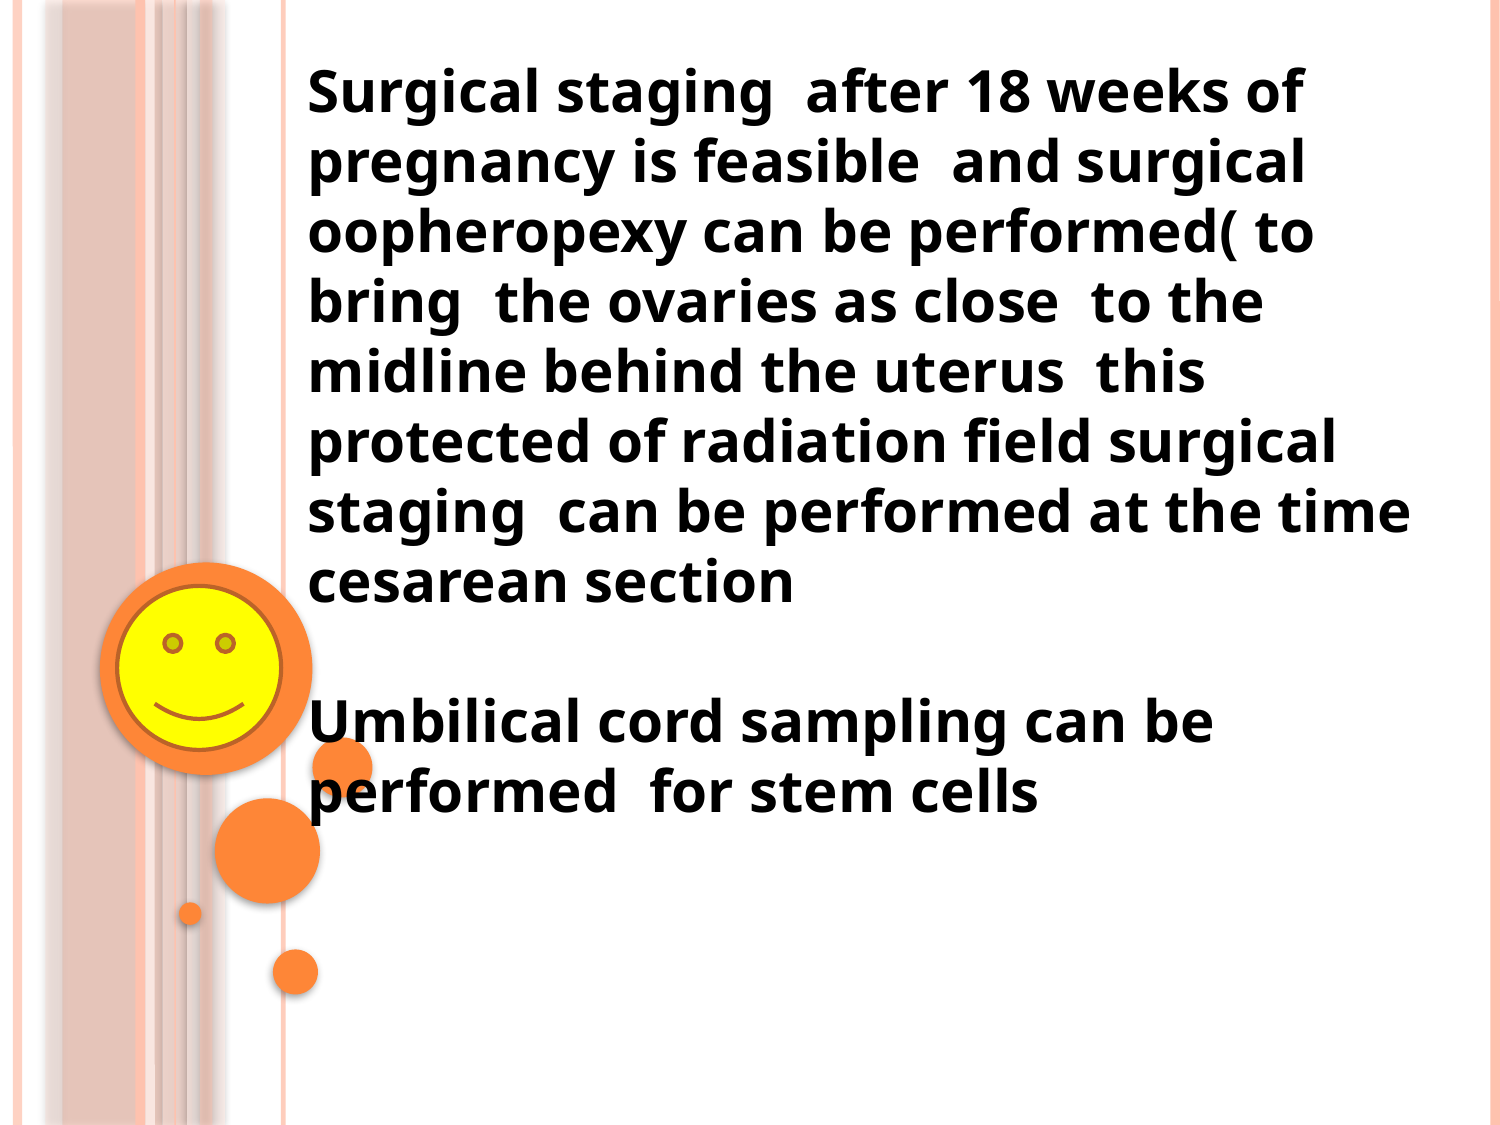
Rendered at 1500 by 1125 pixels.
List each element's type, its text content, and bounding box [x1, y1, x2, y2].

text_box [115, 583, 284, 753]
text_box Surgical staging after 18 weeks of pregnancy is feasible and surgical oopheropexy can be performed( to bring the ovaries as close to the midline behind the uterus this protected of radiation field surgical staging can be performed at the time cesarean section Umbilical cord sampling can be performed for stem cells [292, 46, 1454, 832]
